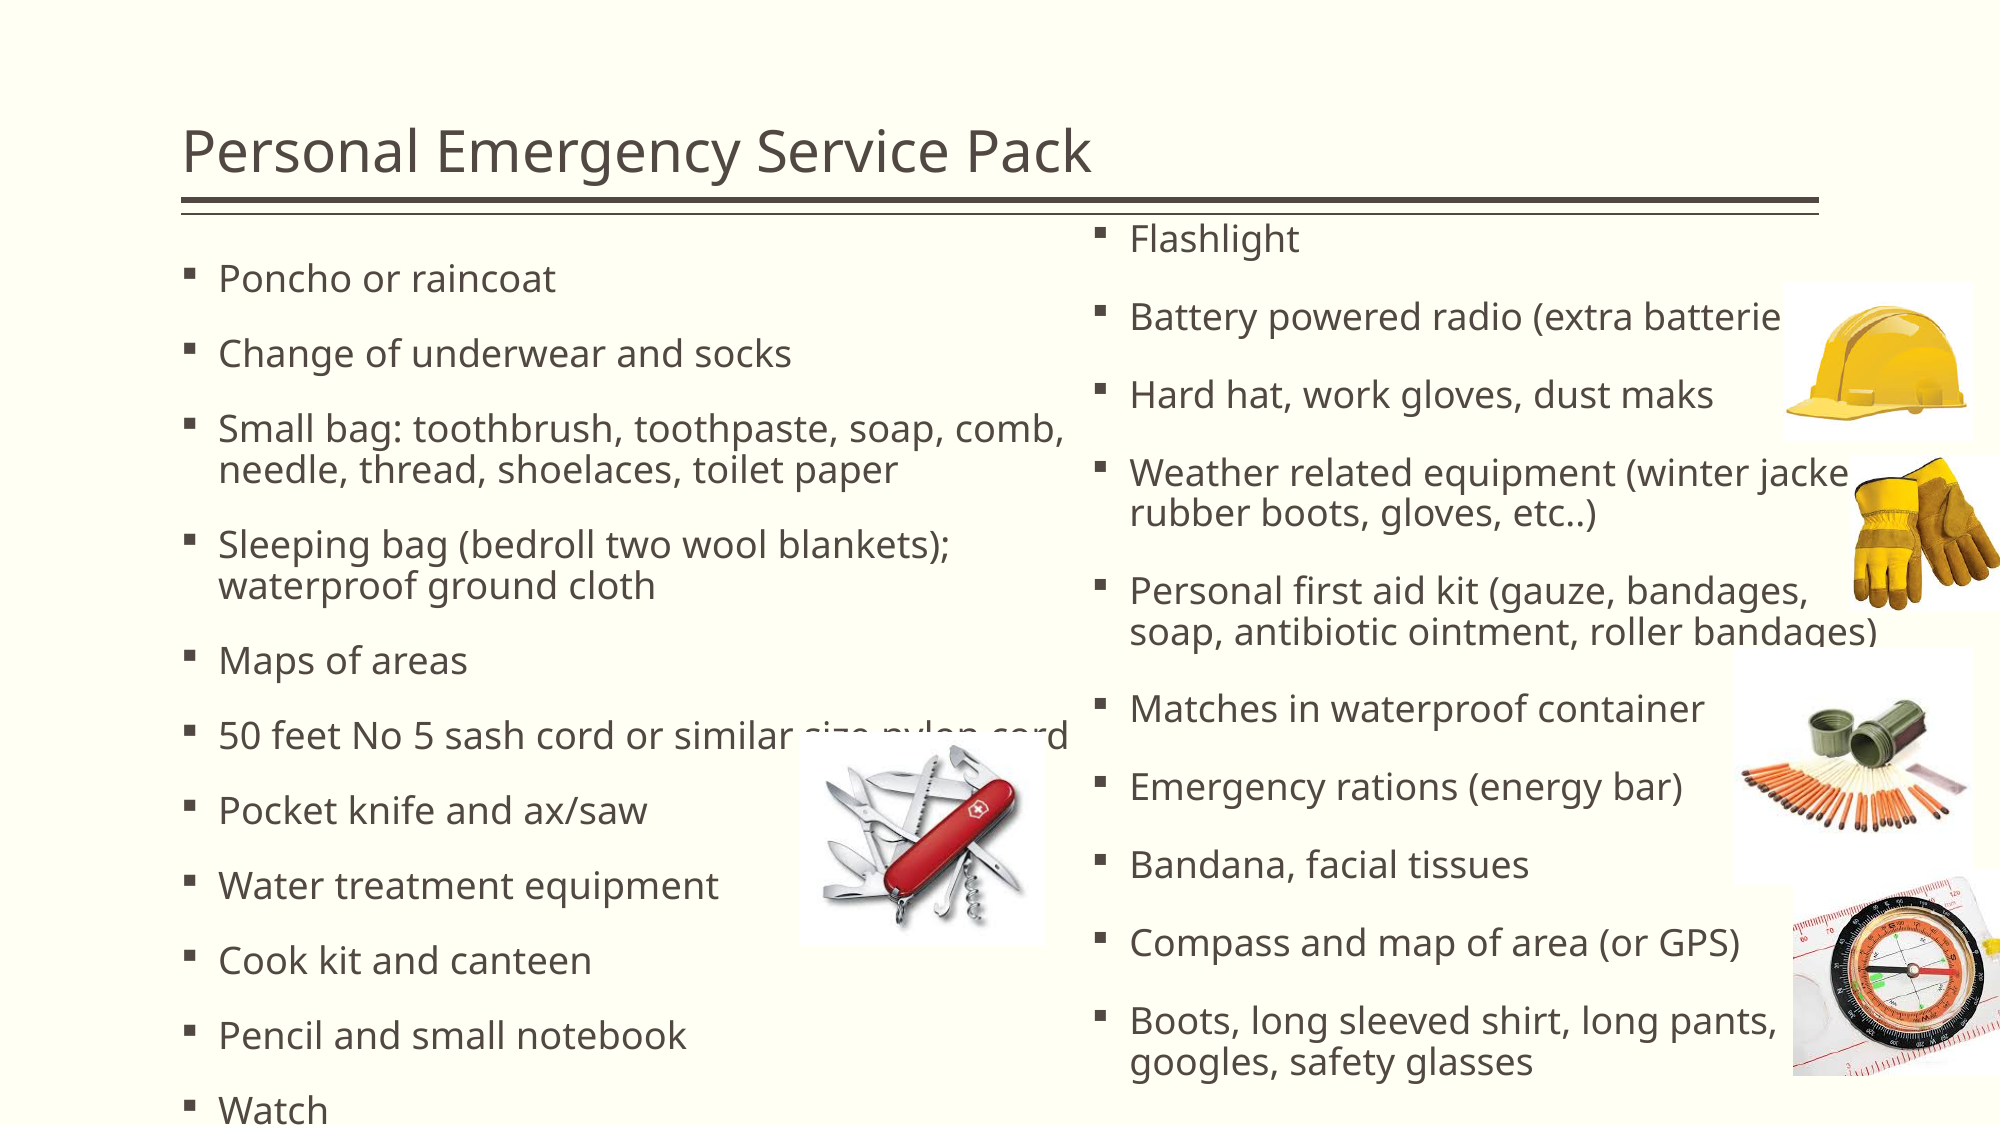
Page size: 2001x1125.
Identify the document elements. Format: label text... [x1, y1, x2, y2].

picture [1783, 282, 1973, 441]
picture [1734, 647, 2000, 1076]
picture [1849, 456, 2000, 611]
text_box Flashlight Battery powered radio (extra batteries) Hard hat, work gloves, dust maks Weather related equipment (winter jacket, rubber boots, gloves, etc..) Personal first aid kit (gauze, bandages, soap, antibiotic ointment, roller bandages) Matches in waterproof container Emergency rations (energy bar) Bandana, facial tissues Compass and map of area (or GPS) Boots, long sleeved shirt, long pants, googles, safety glasses [1077, 212, 1901, 1125]
title Personal Emergency Service Pack [181, 12, 1819, 193]
picture [800, 732, 1045, 946]
list Poncho or raincoat Change of underwear and socks Small bag: toothbrush, toothpaste, soap, comb, needle, thread, shoelaces, toilet paper Sleeping bag (bedroll two wool blankets); waterproof ground cloth Maps of areas 50 feet No 5 sash cord or similar size nylon cord Pocket knife and ax/saw Water treatment equipment Cook kit and canteen Pencil and small notebook Watch [181, 252, 1077, 1125]
